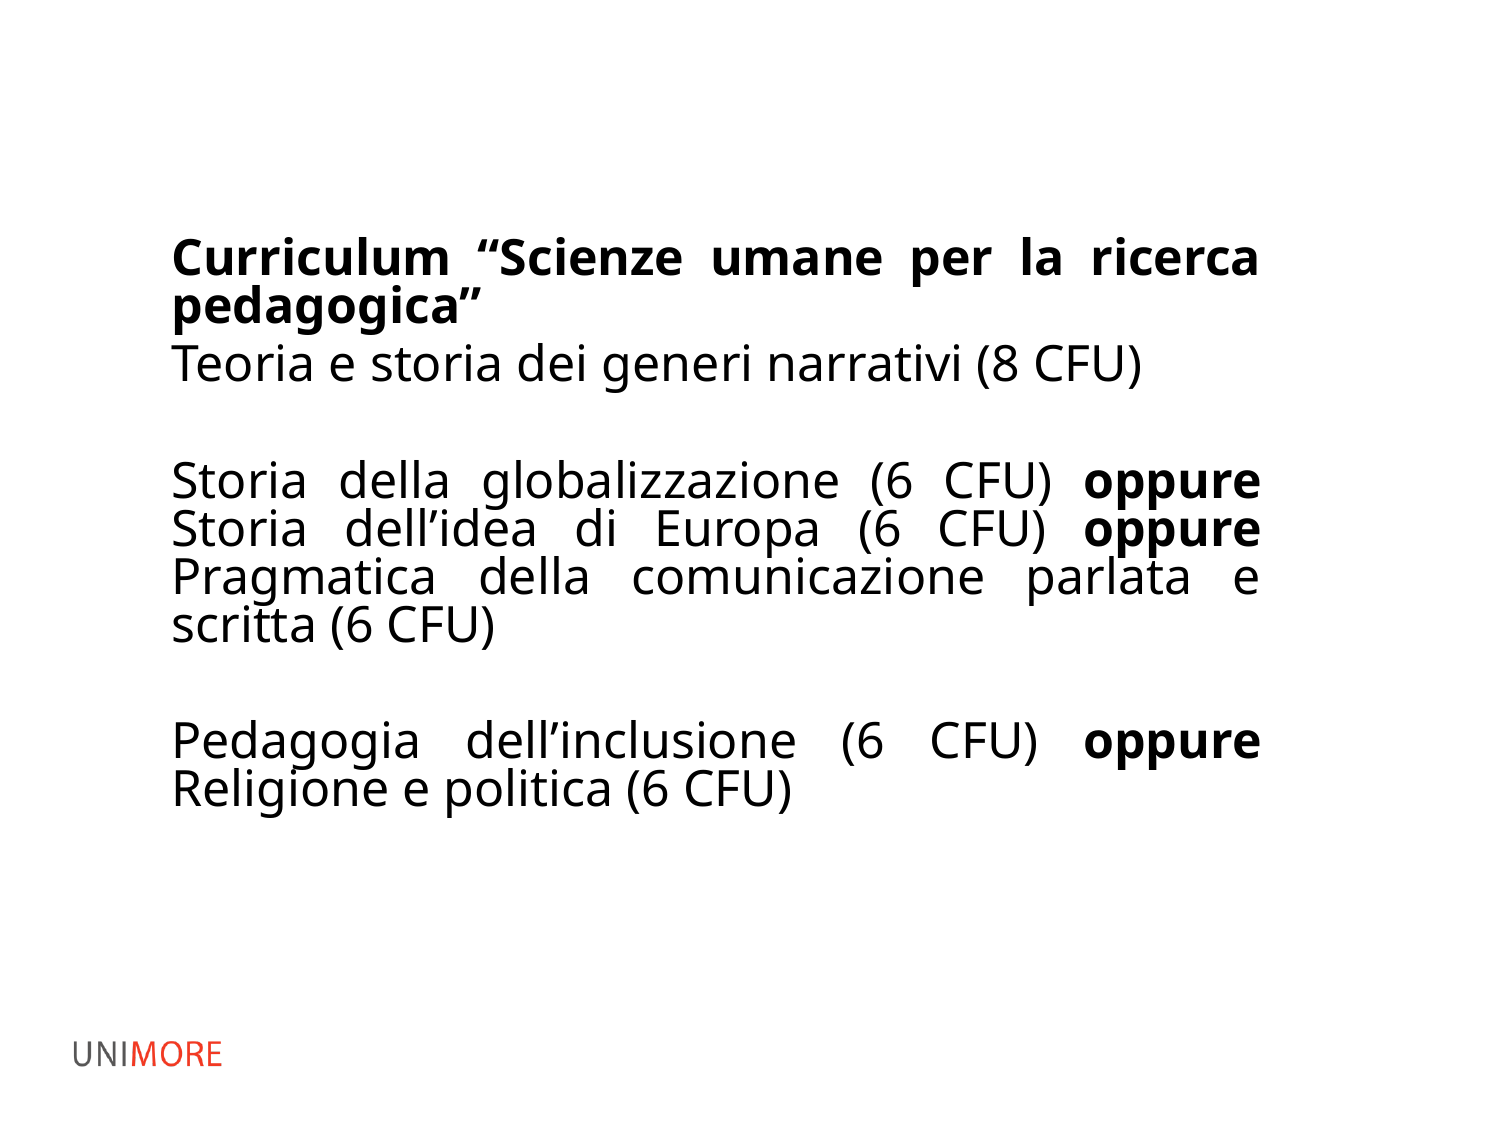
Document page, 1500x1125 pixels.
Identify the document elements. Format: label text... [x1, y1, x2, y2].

picture [70, 1039, 224, 1069]
text_box Curriculum “Scienze umane per la ricerca pedagogica” Teoria e storia dei generi narrativi (8 CFU) Storia della globalizzazione (6 CFU) oppure Storia dell’idea di Europa (6 CFU) oppure Pragmatica della comunicazione parlata e scritta (6 CFU) Pedagogia dell’inclusione (6 CFU) oppure Religione e politica (6 CFU) [156, 229, 1277, 882]
